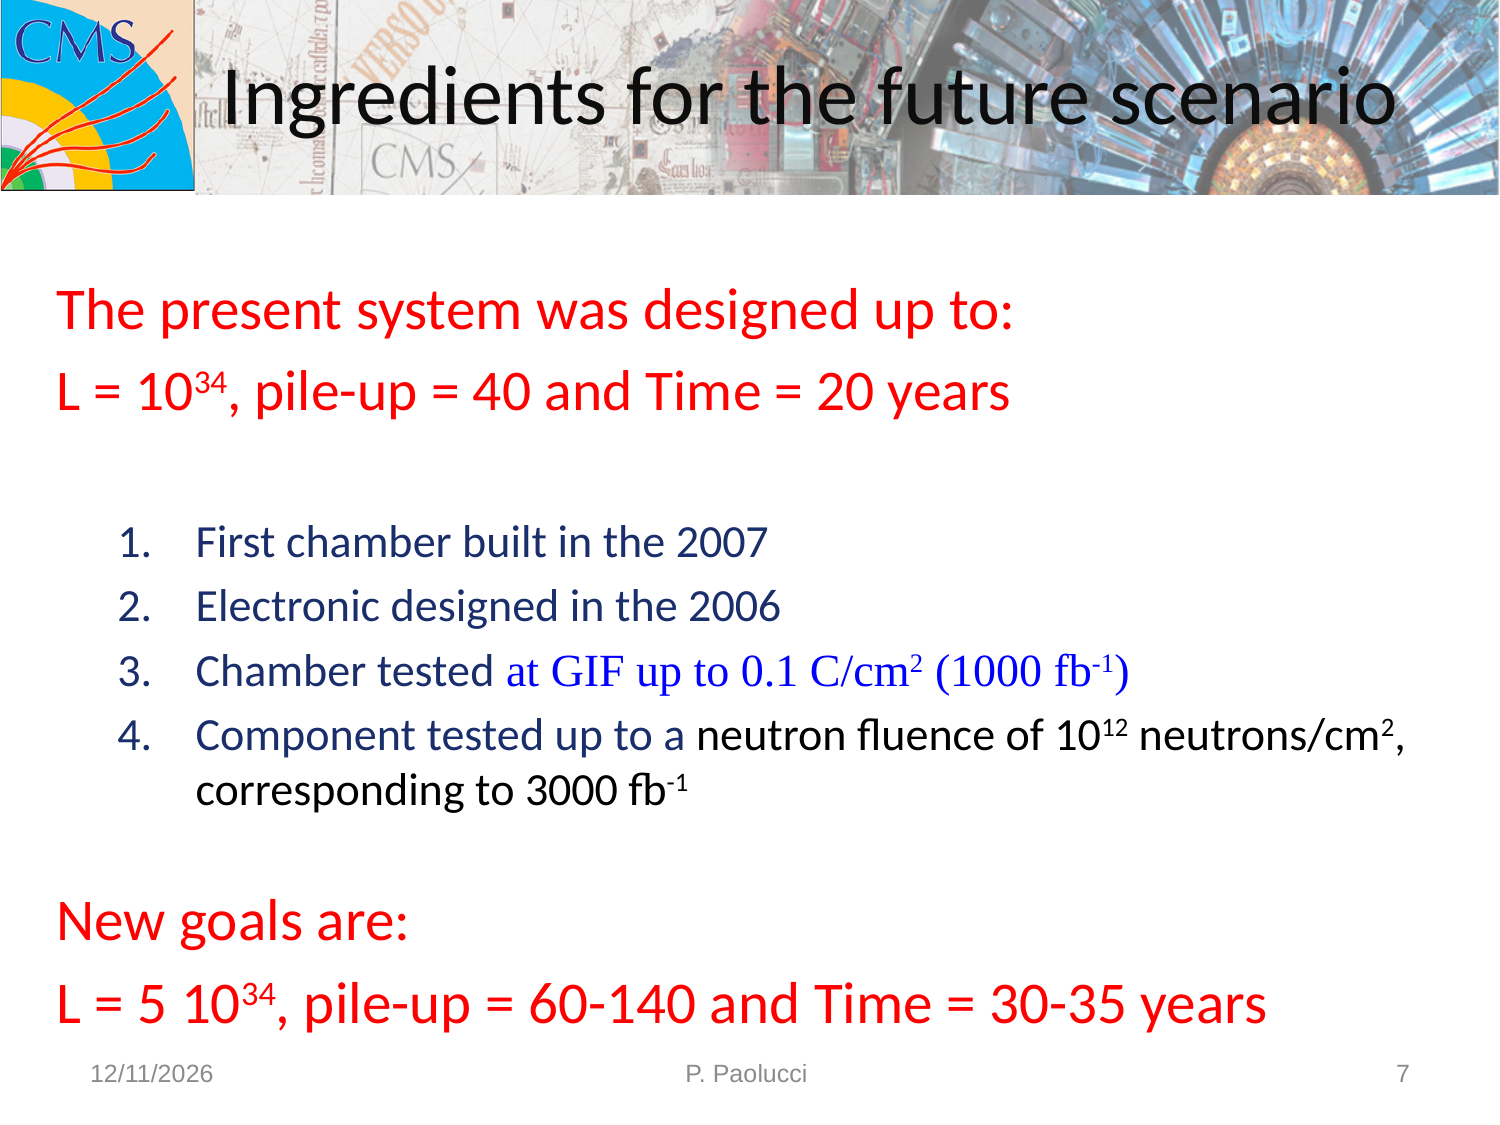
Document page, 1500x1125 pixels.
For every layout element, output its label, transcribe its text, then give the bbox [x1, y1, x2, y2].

picture [0, 0, 195, 195]
list The present system was designed up to: L = 1034, pile-up = 40 and Time = 20 years First chamber built in the 2007 Electronic designed in the 2006 Chamber tested at GIF up to 0.1 C/cm2 (1000 fb-1) Component tested up to a neutron fluence of 1012 neutrons/cm2, corresponding to 3000 fb-1 New goals are: L = 5 1034, pile-up = 60-140 and Time = 30-35 years [41, 262, 1459, 1043]
picture [16, 20, 51, 63]
slide_number 7 [1074, 1042, 1425, 1103]
footer P. Paolucci [512, 1042, 988, 1103]
title Ingredients for the future scenario [206, 20, 1425, 161]
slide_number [75, 1042, 425, 1103]
